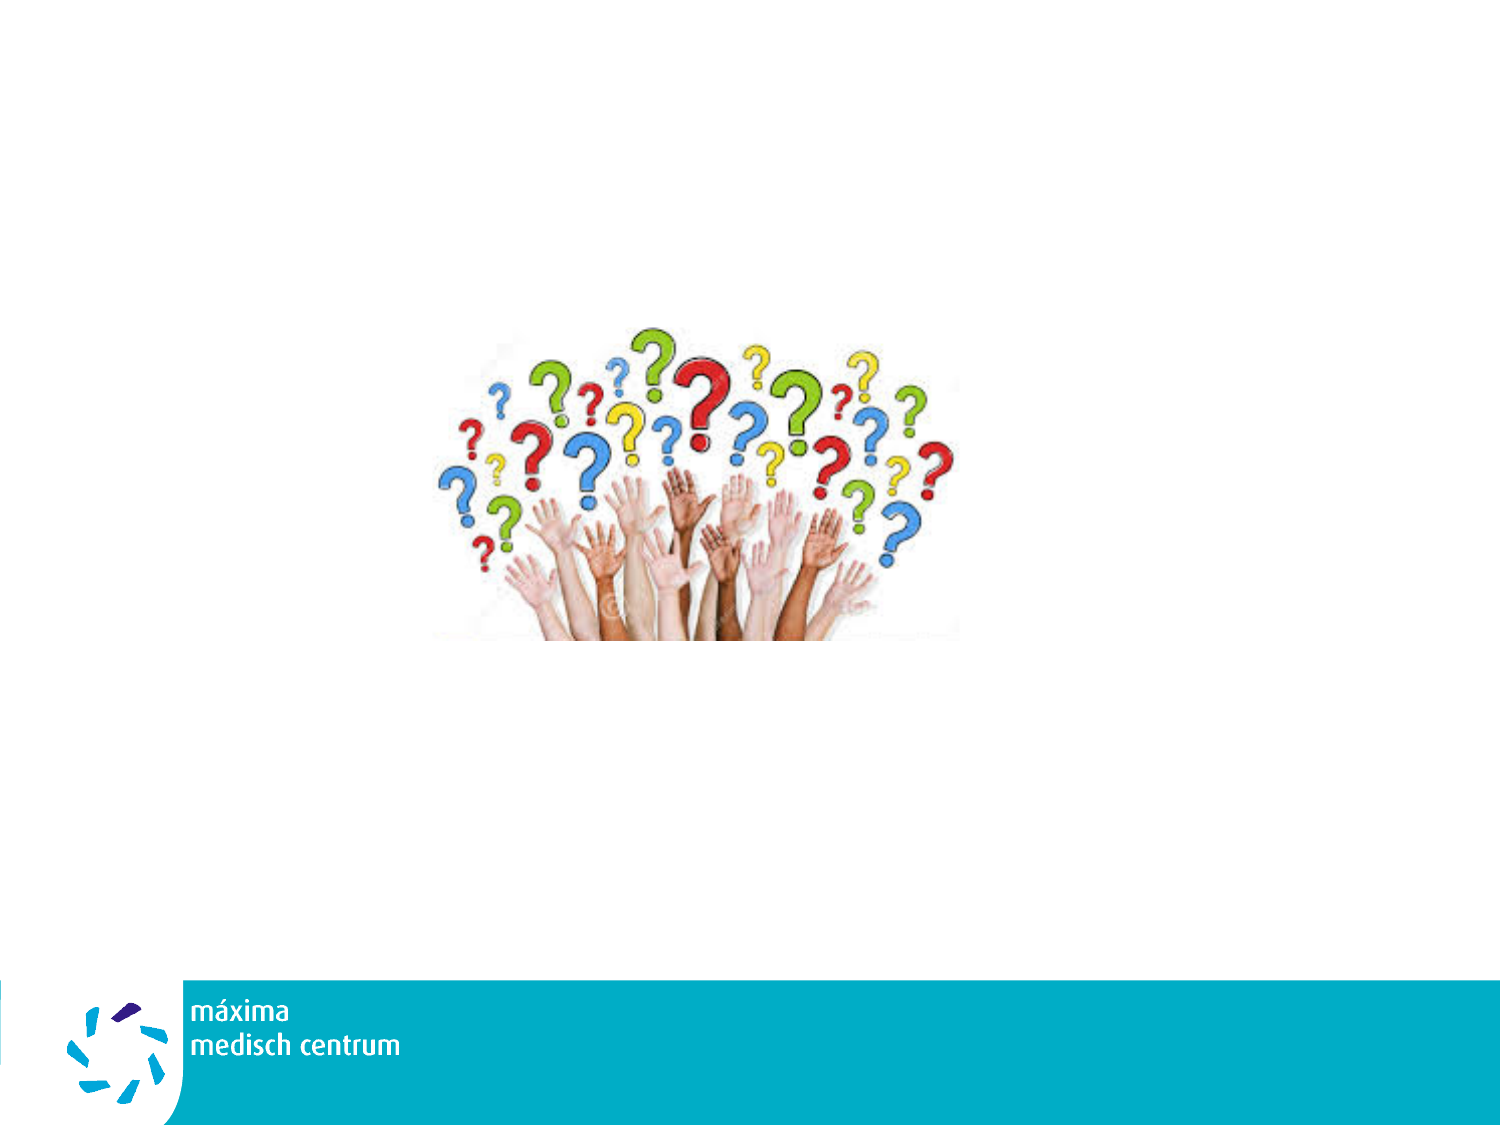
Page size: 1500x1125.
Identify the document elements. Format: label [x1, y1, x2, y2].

list [103, 59, 1397, 1014]
picture [67, 999, 399, 1104]
picture [419, 314, 995, 642]
